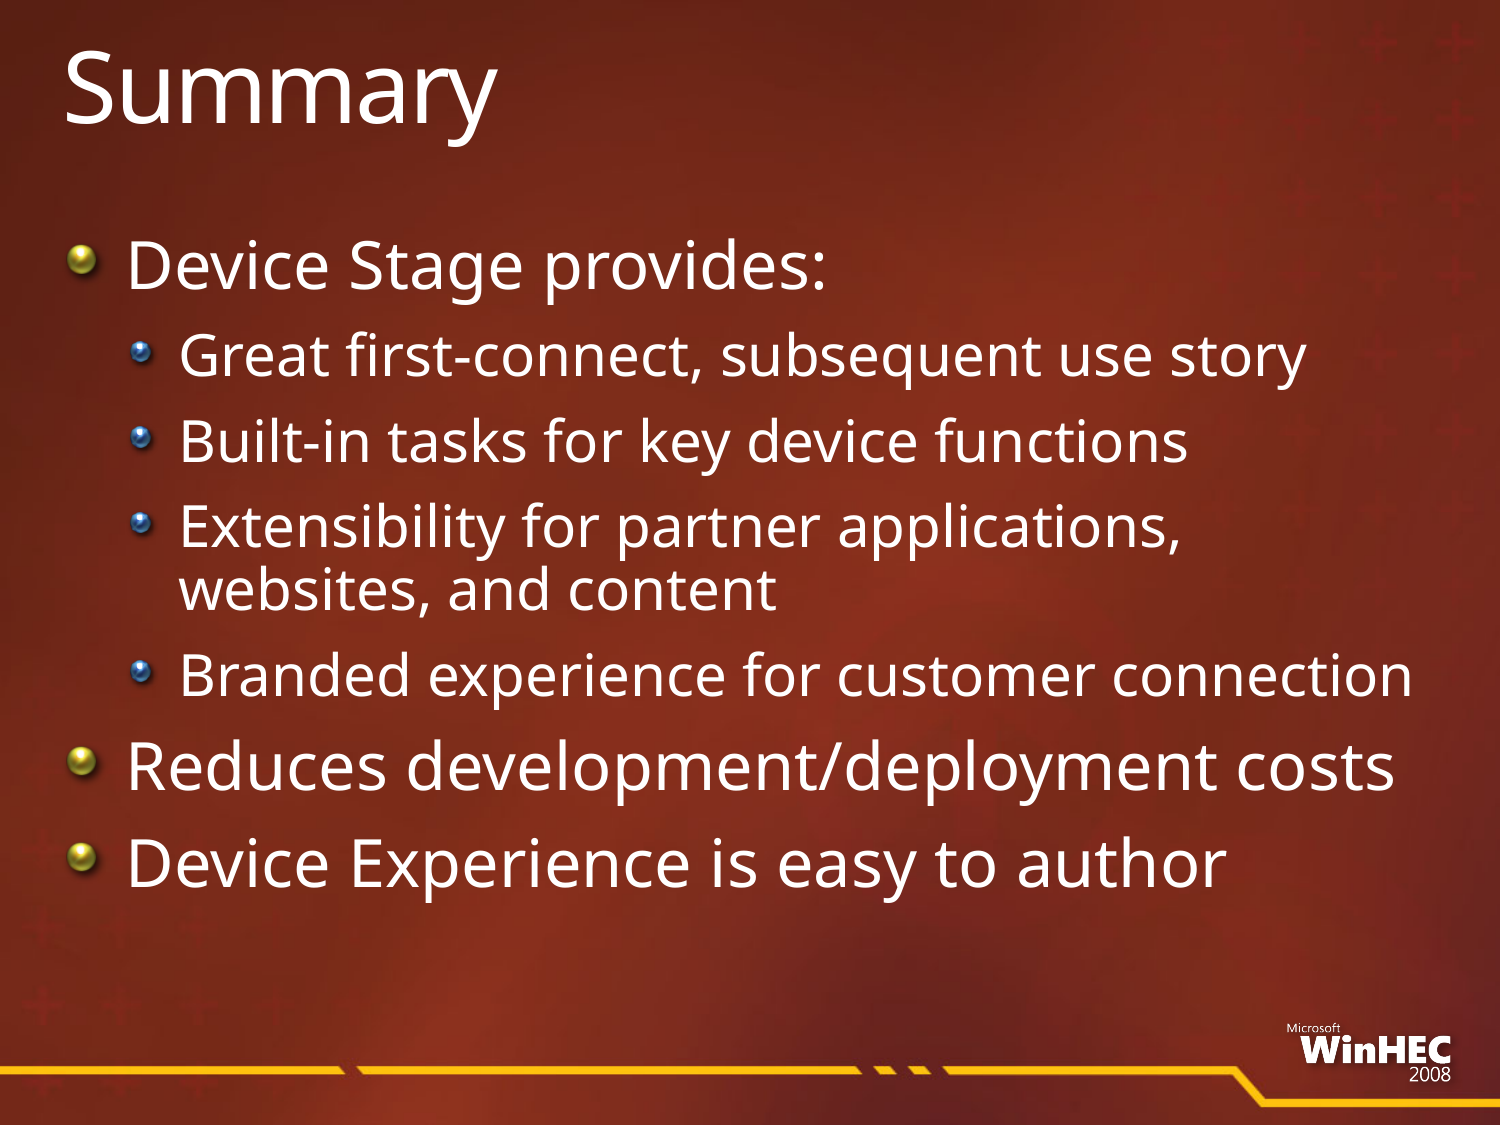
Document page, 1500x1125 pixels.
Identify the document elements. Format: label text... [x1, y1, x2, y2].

list Device Stage provides: Great first-connect, subsequent use story Built-in tasks for key device functions Extensibility for partner applications, websites, and content Branded experience for customer connection Reduces development/deployment costs Device Experience is easy to author [62, 231, 1438, 1010]
picture [0, 0, 1500, 1125]
title Summary [62, 37, 1438, 147]
